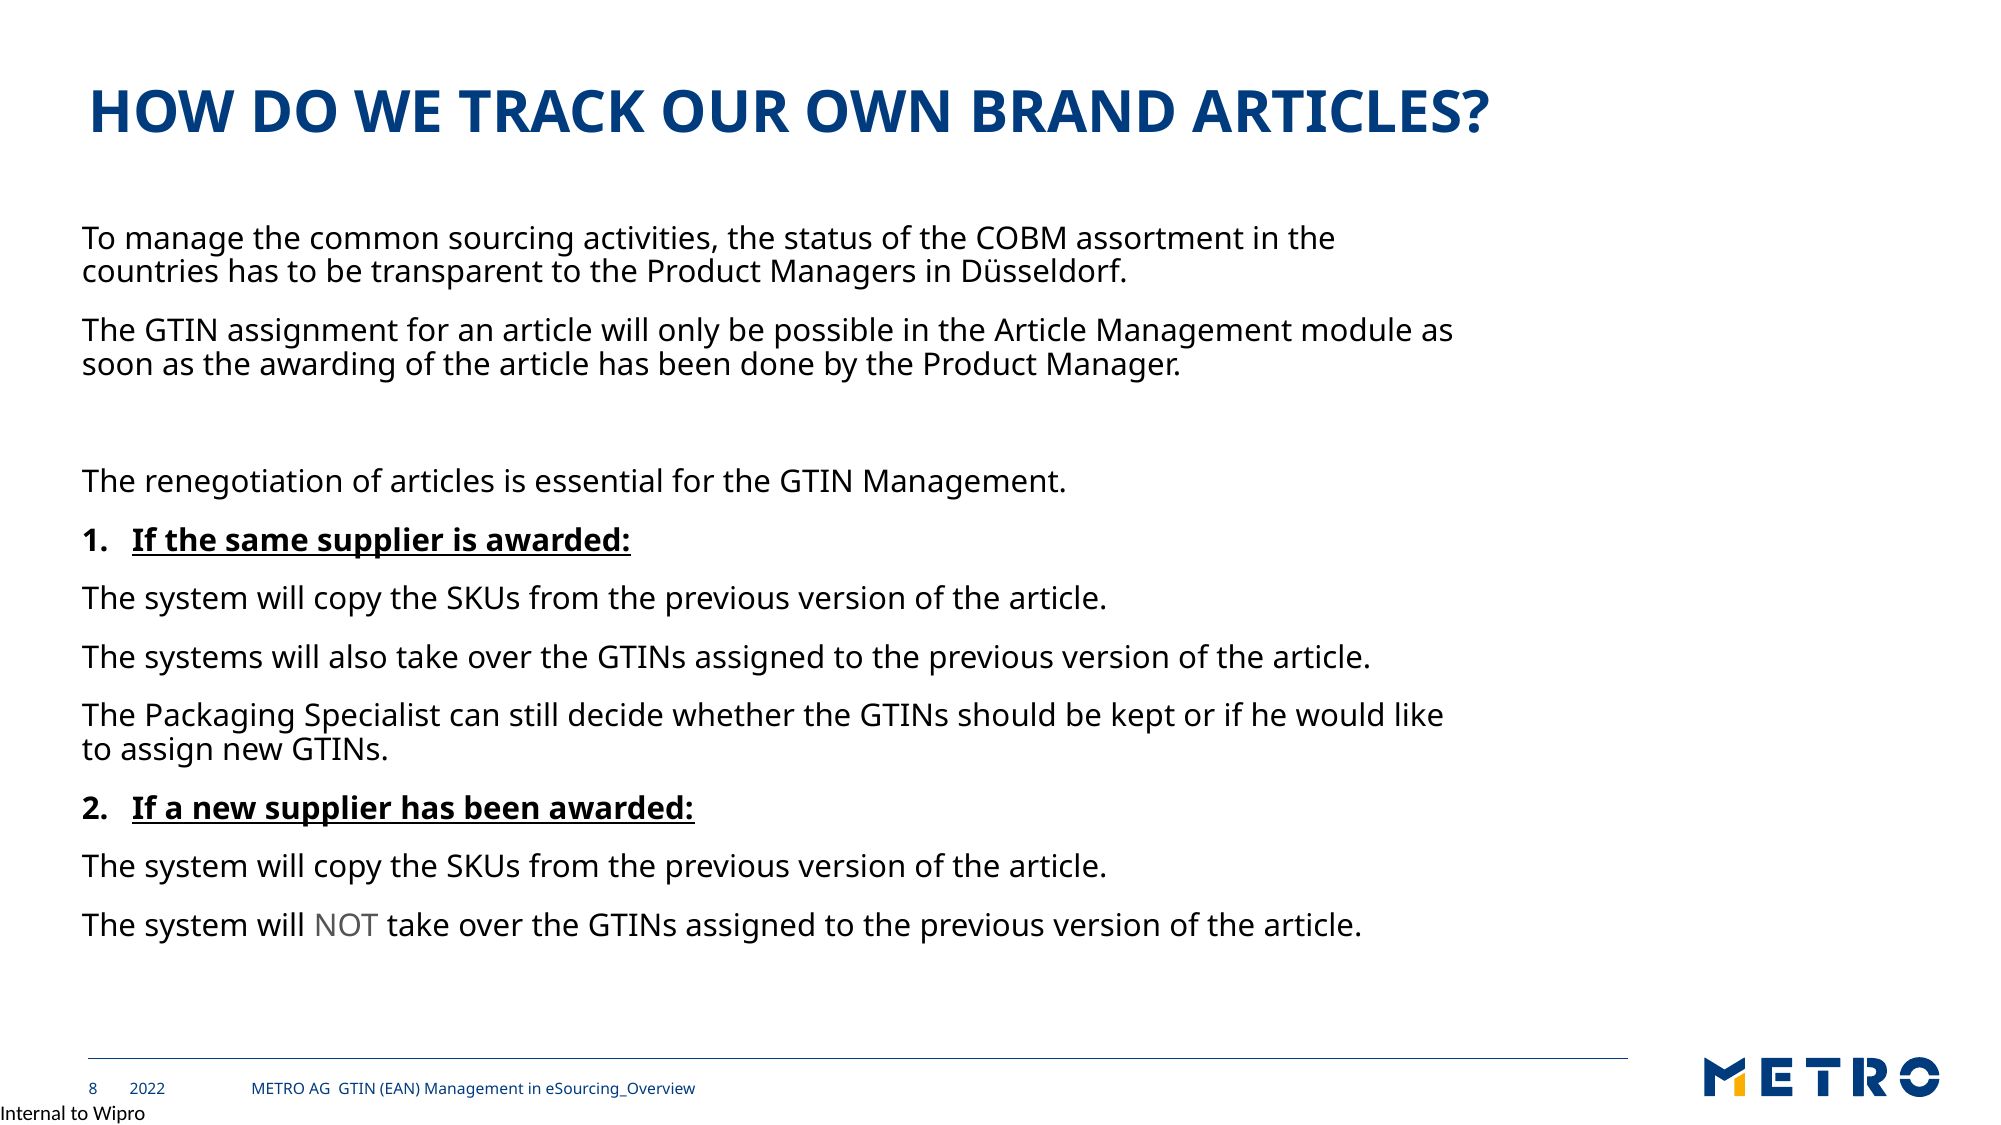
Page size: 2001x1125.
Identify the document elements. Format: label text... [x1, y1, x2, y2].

footer METRO AG GTIN (EAN) Management in eSourcing_Overview [247, 1079, 1629, 1115]
title How do we track our own brand articles? [88, 82, 1939, 278]
list To manage the common sourcing activities, the status of the COBM assortment in the countries has to be transparent to the Product Managers in Düsseldorf. The GTIN assignment for an article will only be possible in the Article Management module as soon as the awarding of the article has been done by the Product Manager. The renegotiation of articles is essential for the GTIN Management. If the same supplier is awarded: The system will copy the SKUs from the previous version of the article. The systems will also take over the GTINs assigned to the previous version of the article. The Packaging Specialist can still decide whether the GTINs should be kept or if he would like to assign new GTINs. If a new supplier has been awarded: The system will copy the SKUs from the previous version of the article. The system will NOT take over the GTINs assigned to the previous version of the article. [81, 222, 1472, 1018]
slide_number 2022 [129, 1079, 233, 1115]
slide_number 8 [88, 1079, 124, 1115]
